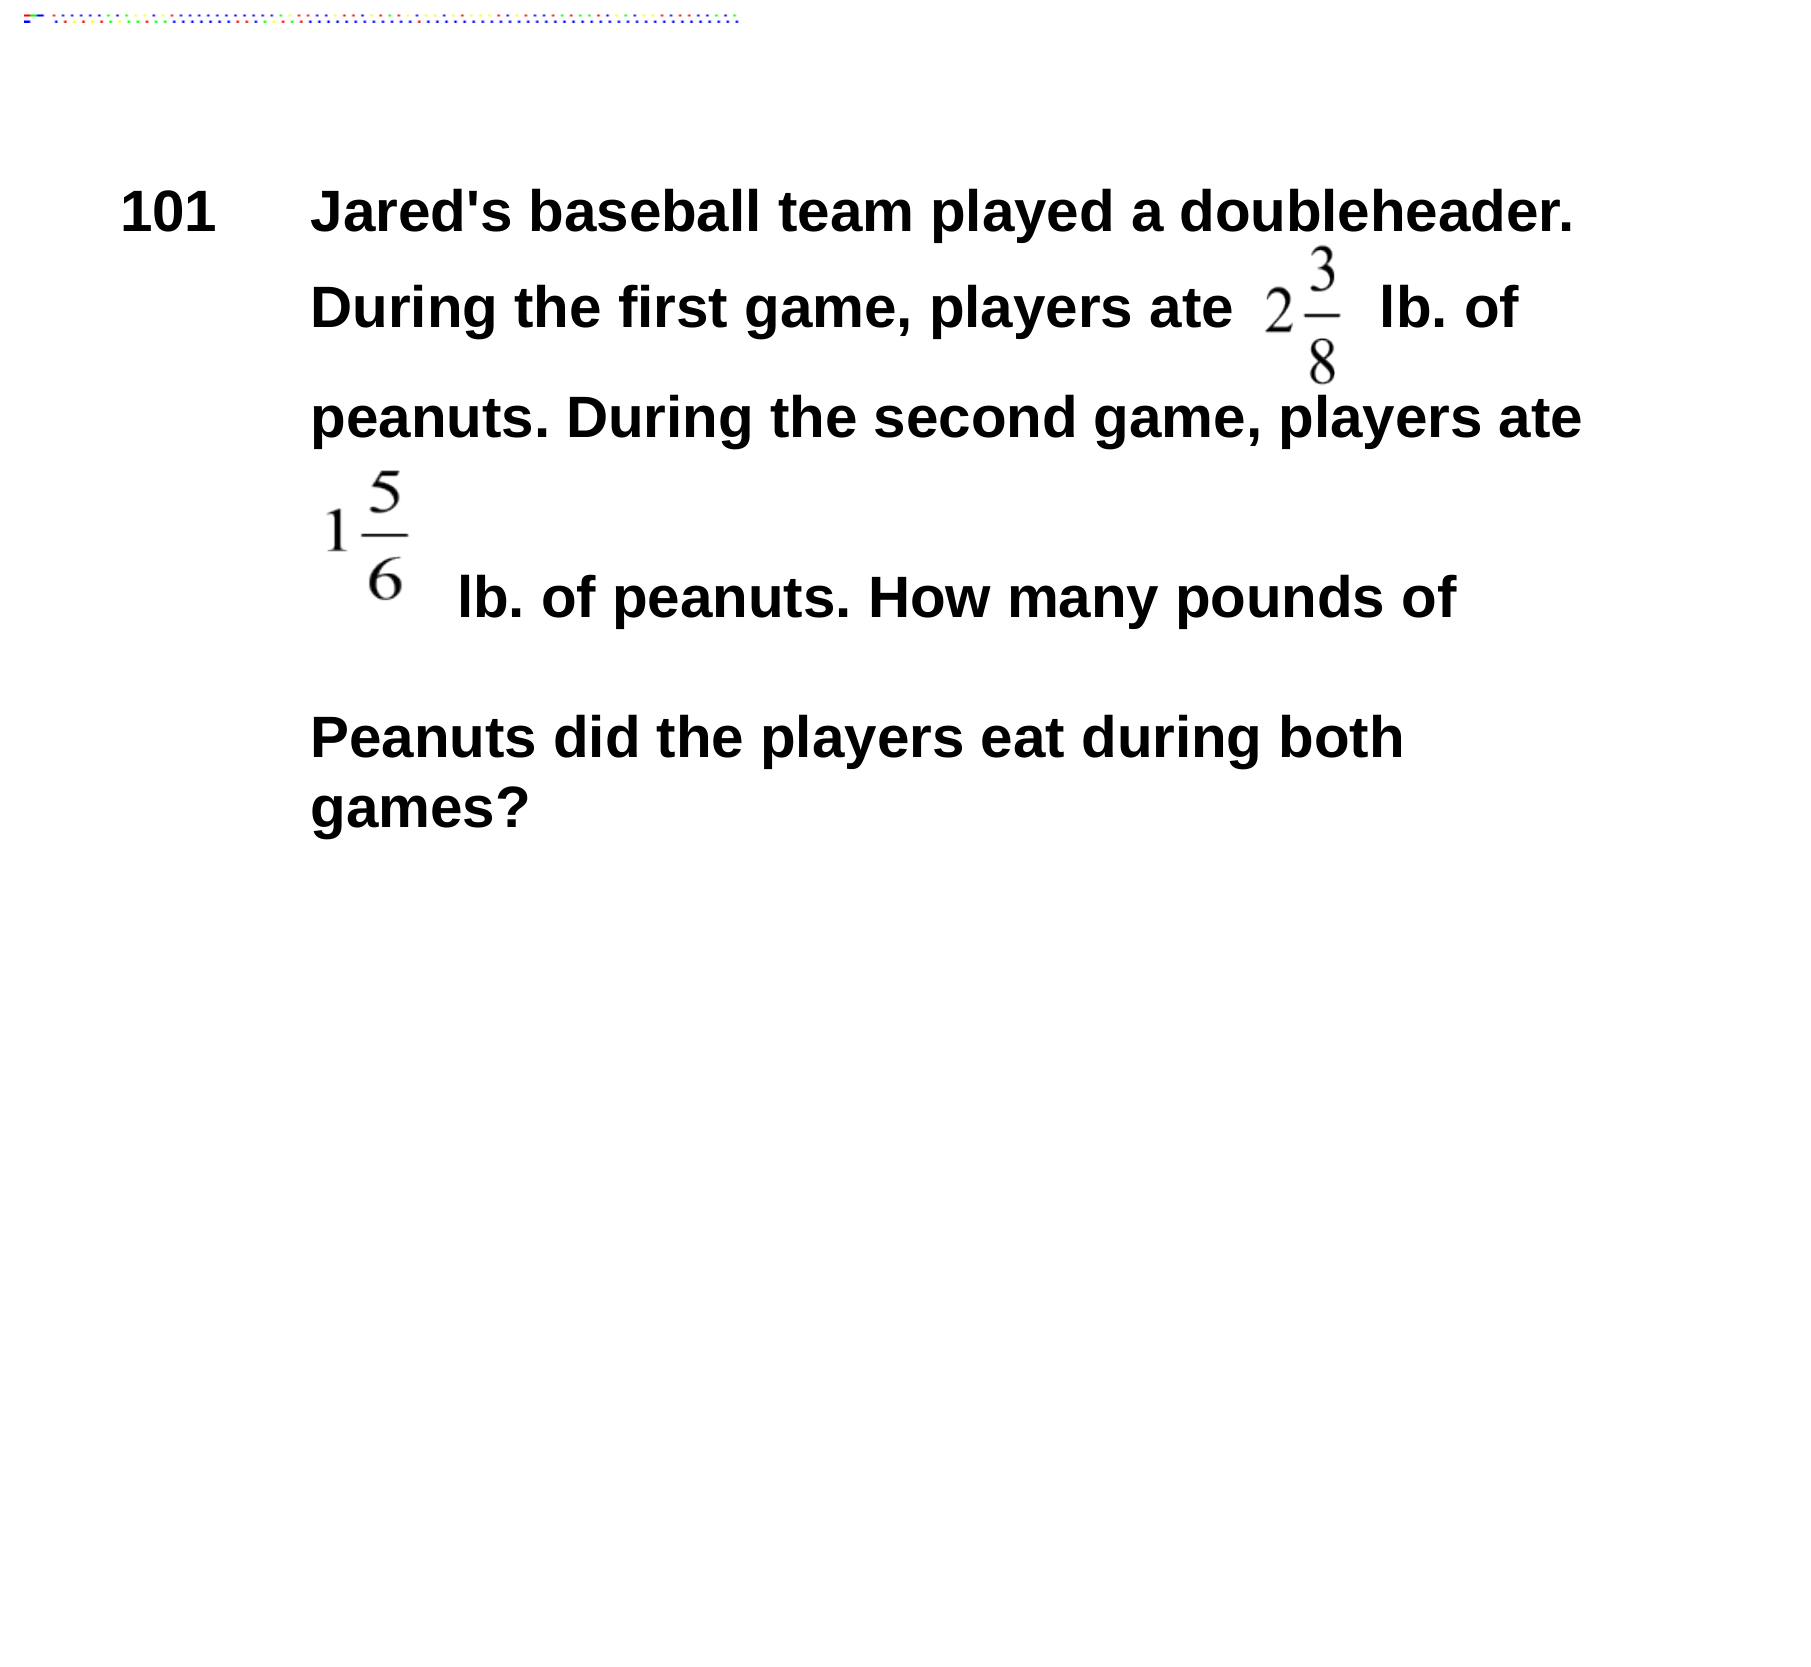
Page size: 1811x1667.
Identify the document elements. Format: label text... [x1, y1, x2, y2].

text_box Jared's baseball team played a doubleheader. During the first game, players ate lb. of peanuts. During the second game, players ate lb. of peanuts. How many pounds of Peanuts did the players eat during both games? [296, 165, 1656, 847]
picture [317, 452, 423, 618]
picture [24, 13, 750, 24]
picture [1256, 235, 1363, 402]
text_box 101 [105, 166, 243, 251]
